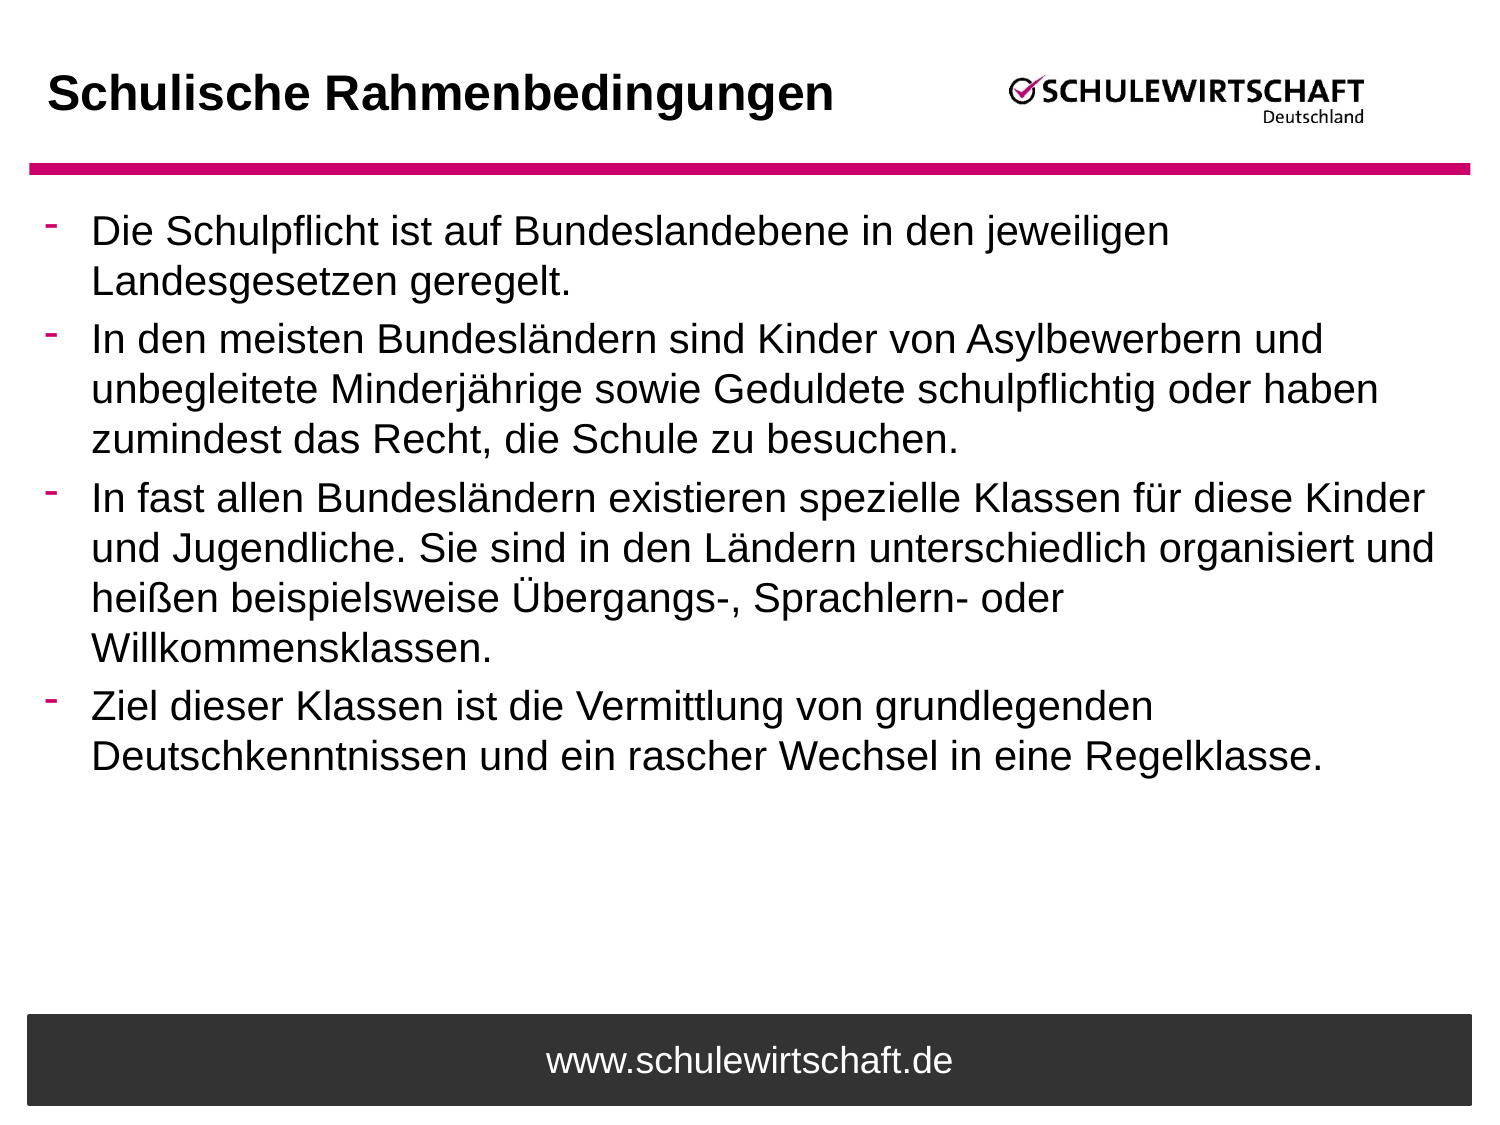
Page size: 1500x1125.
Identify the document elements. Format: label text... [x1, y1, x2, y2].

picture [1009, 74, 1364, 123]
list Die Schulpflicht ist auf Bundeslandebene in den jeweiligen Landesgesetzen geregelt. In den meisten Bundesländern sind Kinder von Asylbewerbern und unbegleitete Minderjährige sowie Geduldete schulpflichtig oder haben zumindest das Recht, die Schule zu besuchen. In fast allen Bundesländern existieren spezielle Klassen für diese Kinder und Jugendliche. Sie sind in den Ländern unterschiedlich organisiert und heißen beispielsweise Übergangs-, Sprachlern- oder Willkommensklassen. Ziel dieser Klassen ist die Vermittlung von grundlegenden Deutschkenntnissen und ein rascher Wechsel in eine Regelklasse. [29, 196, 1471, 870]
title Schulische Rahmenbedingungen [32, 38, 919, 143]
